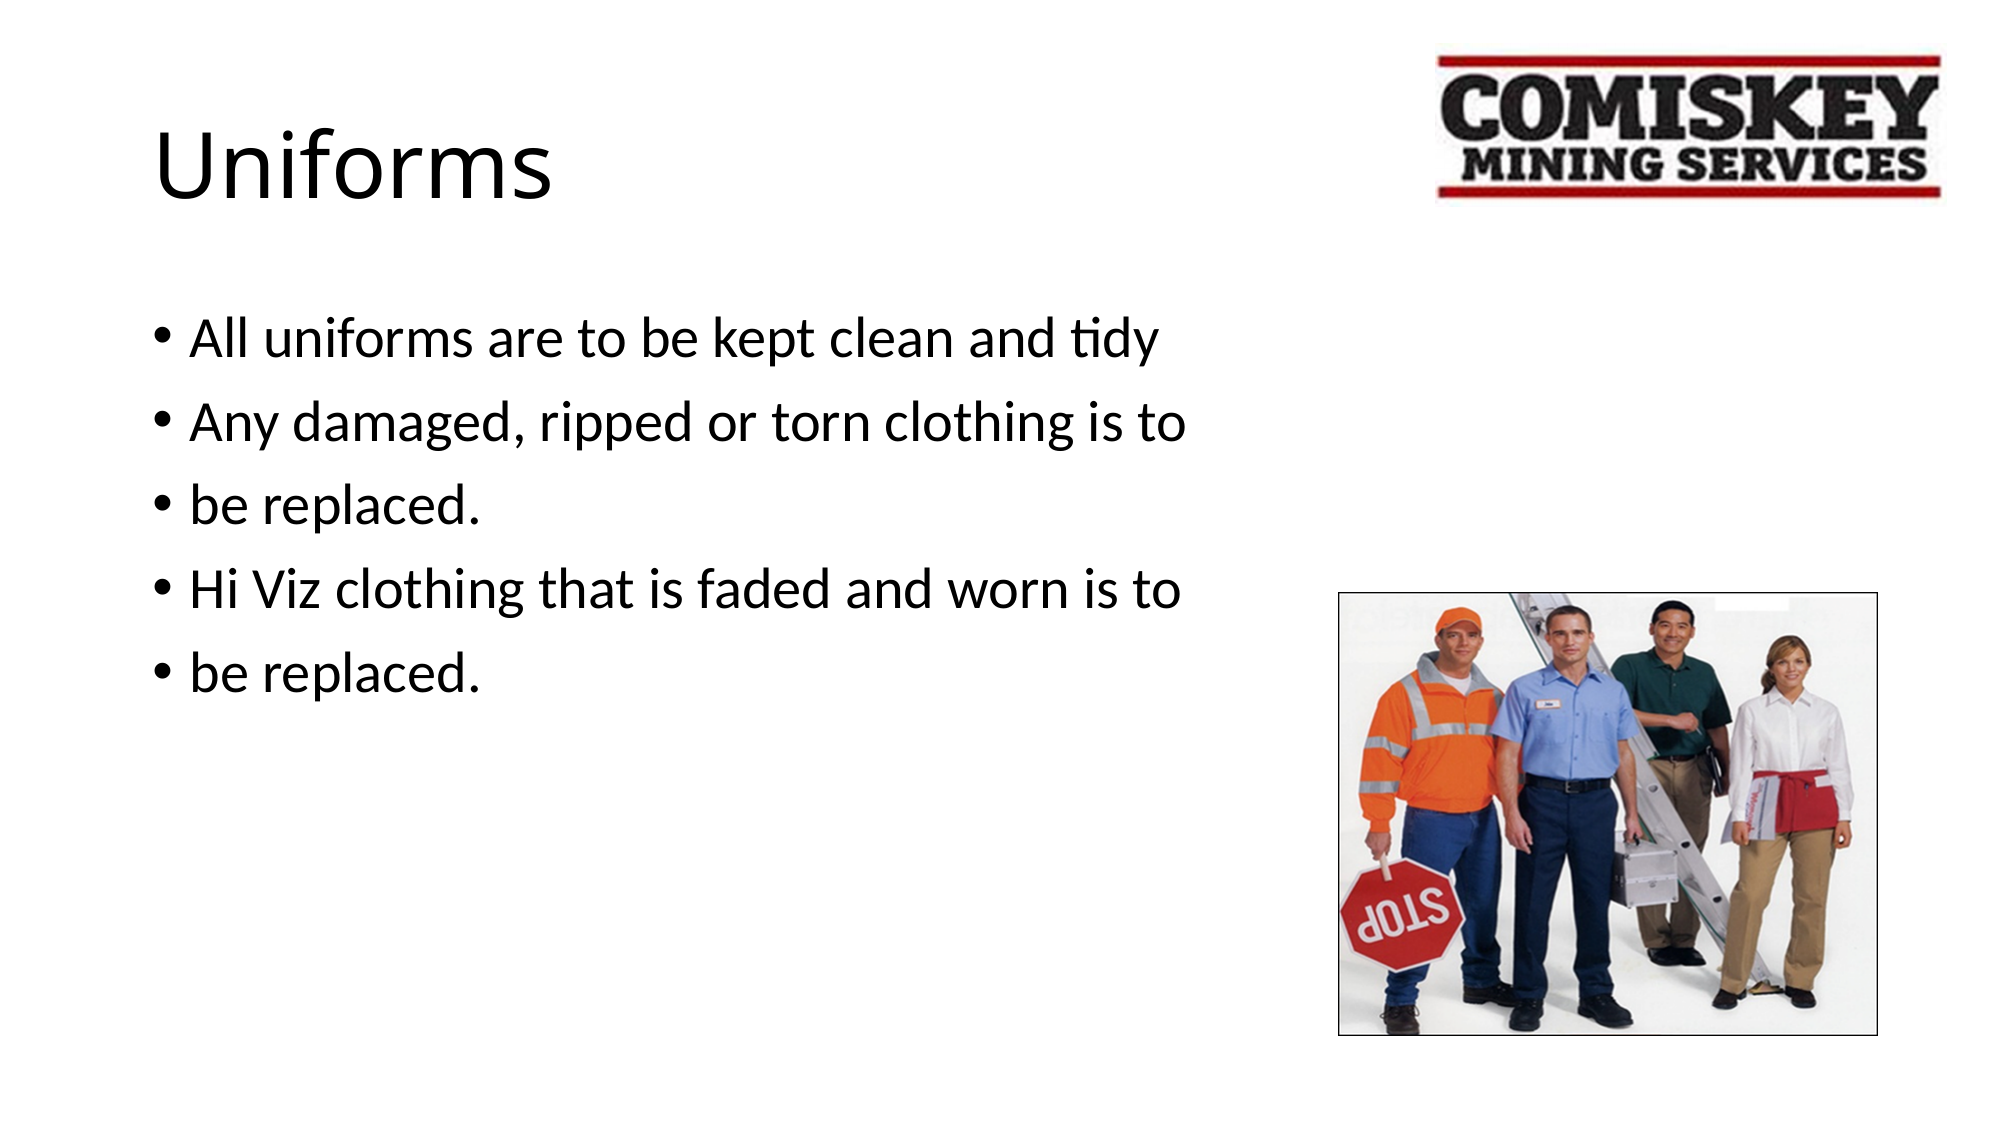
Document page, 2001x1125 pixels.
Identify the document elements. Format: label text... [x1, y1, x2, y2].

list All uniforms are to be kept clean and tidy Any damaged, ripped or torn clothing is to be replaced. Hi Viz clothing that is faded and worn is to be replaced. [137, 299, 1863, 1014]
title Uniforms [137, 59, 1863, 278]
picture [1435, 43, 1947, 207]
picture [1338, 592, 1878, 1036]
